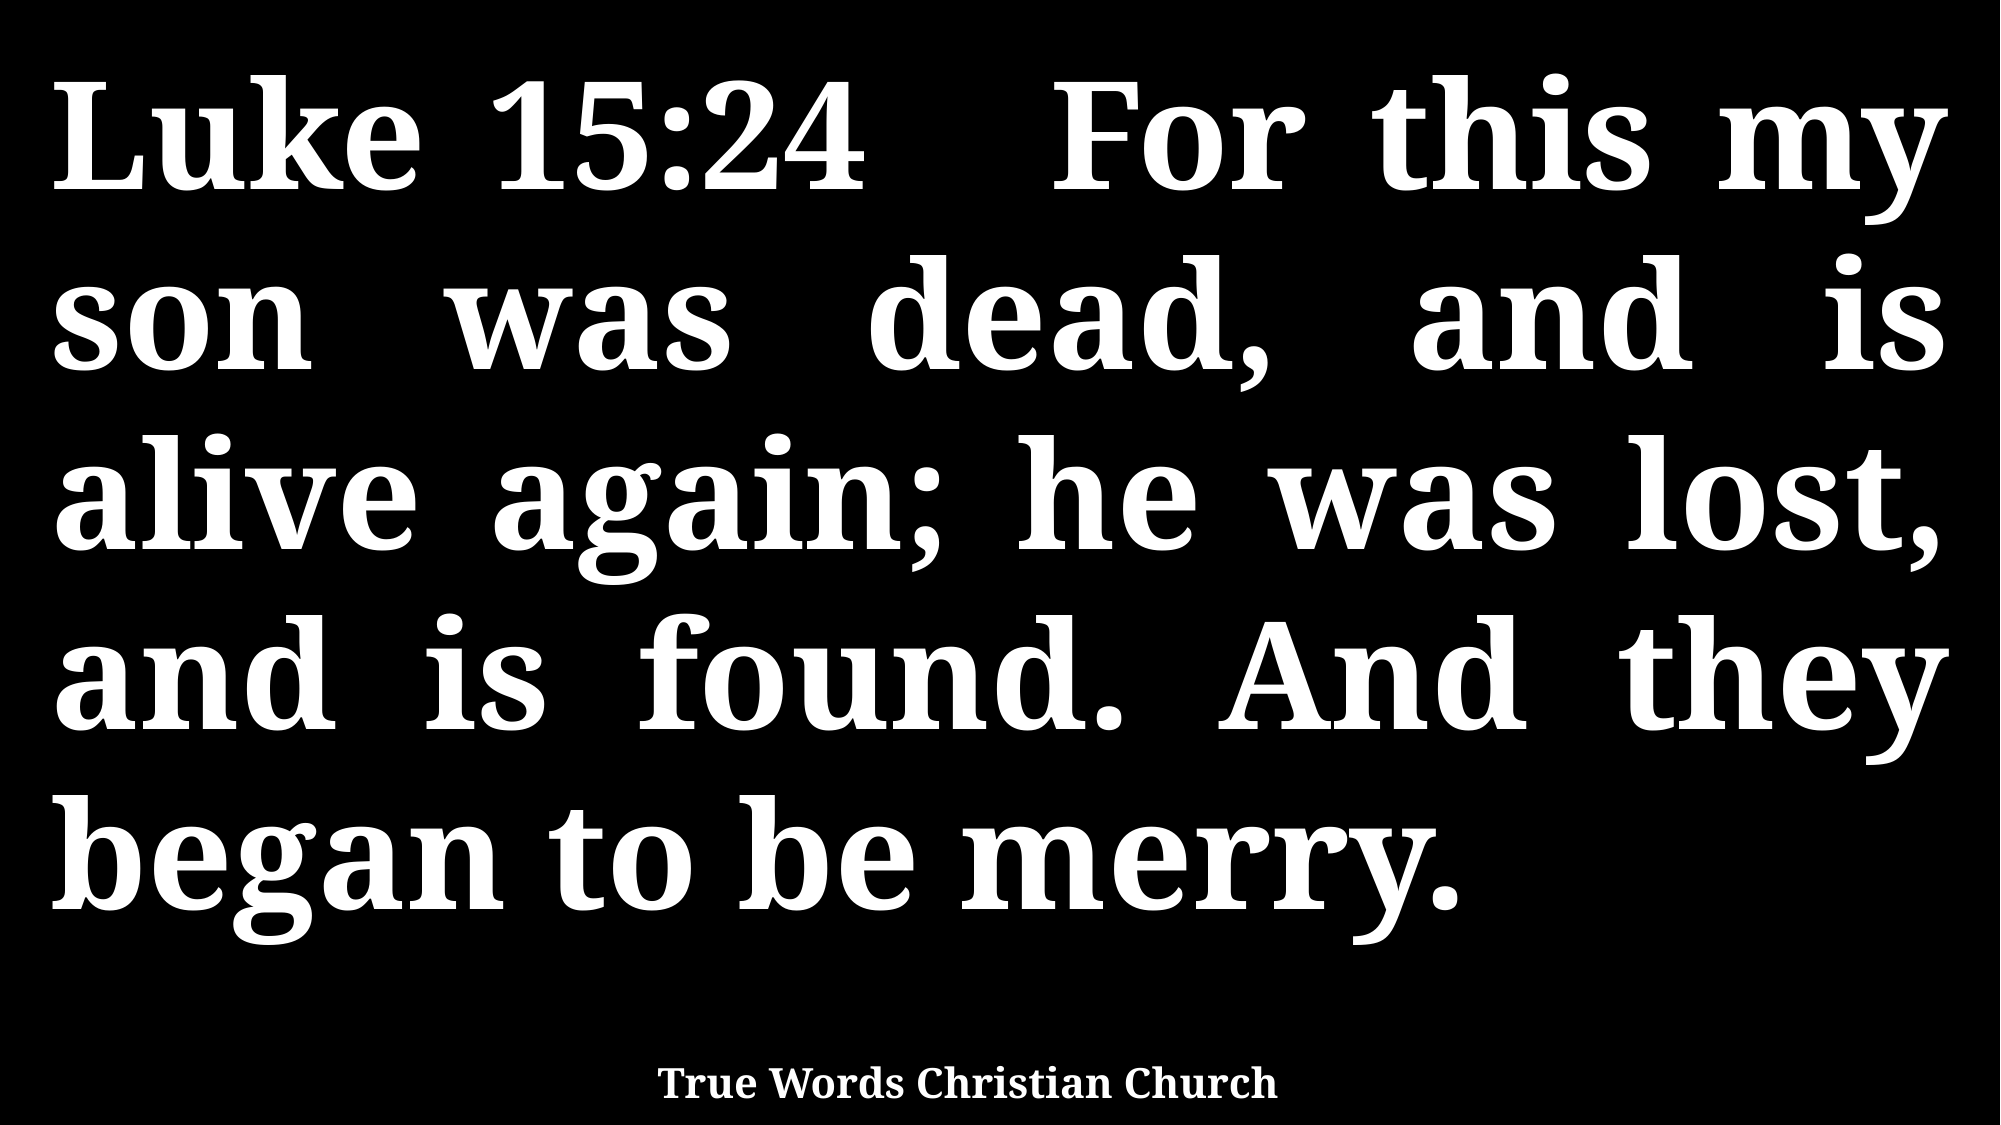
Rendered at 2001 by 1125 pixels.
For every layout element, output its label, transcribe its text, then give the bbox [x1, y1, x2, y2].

text_box Luke 15:24 For this my son was dead, and is alive again; he was lost, and is found. And they began to be merry. [35, 32, 1965, 947]
text_box True Words Christian Church [642, 1049, 1294, 1114]
